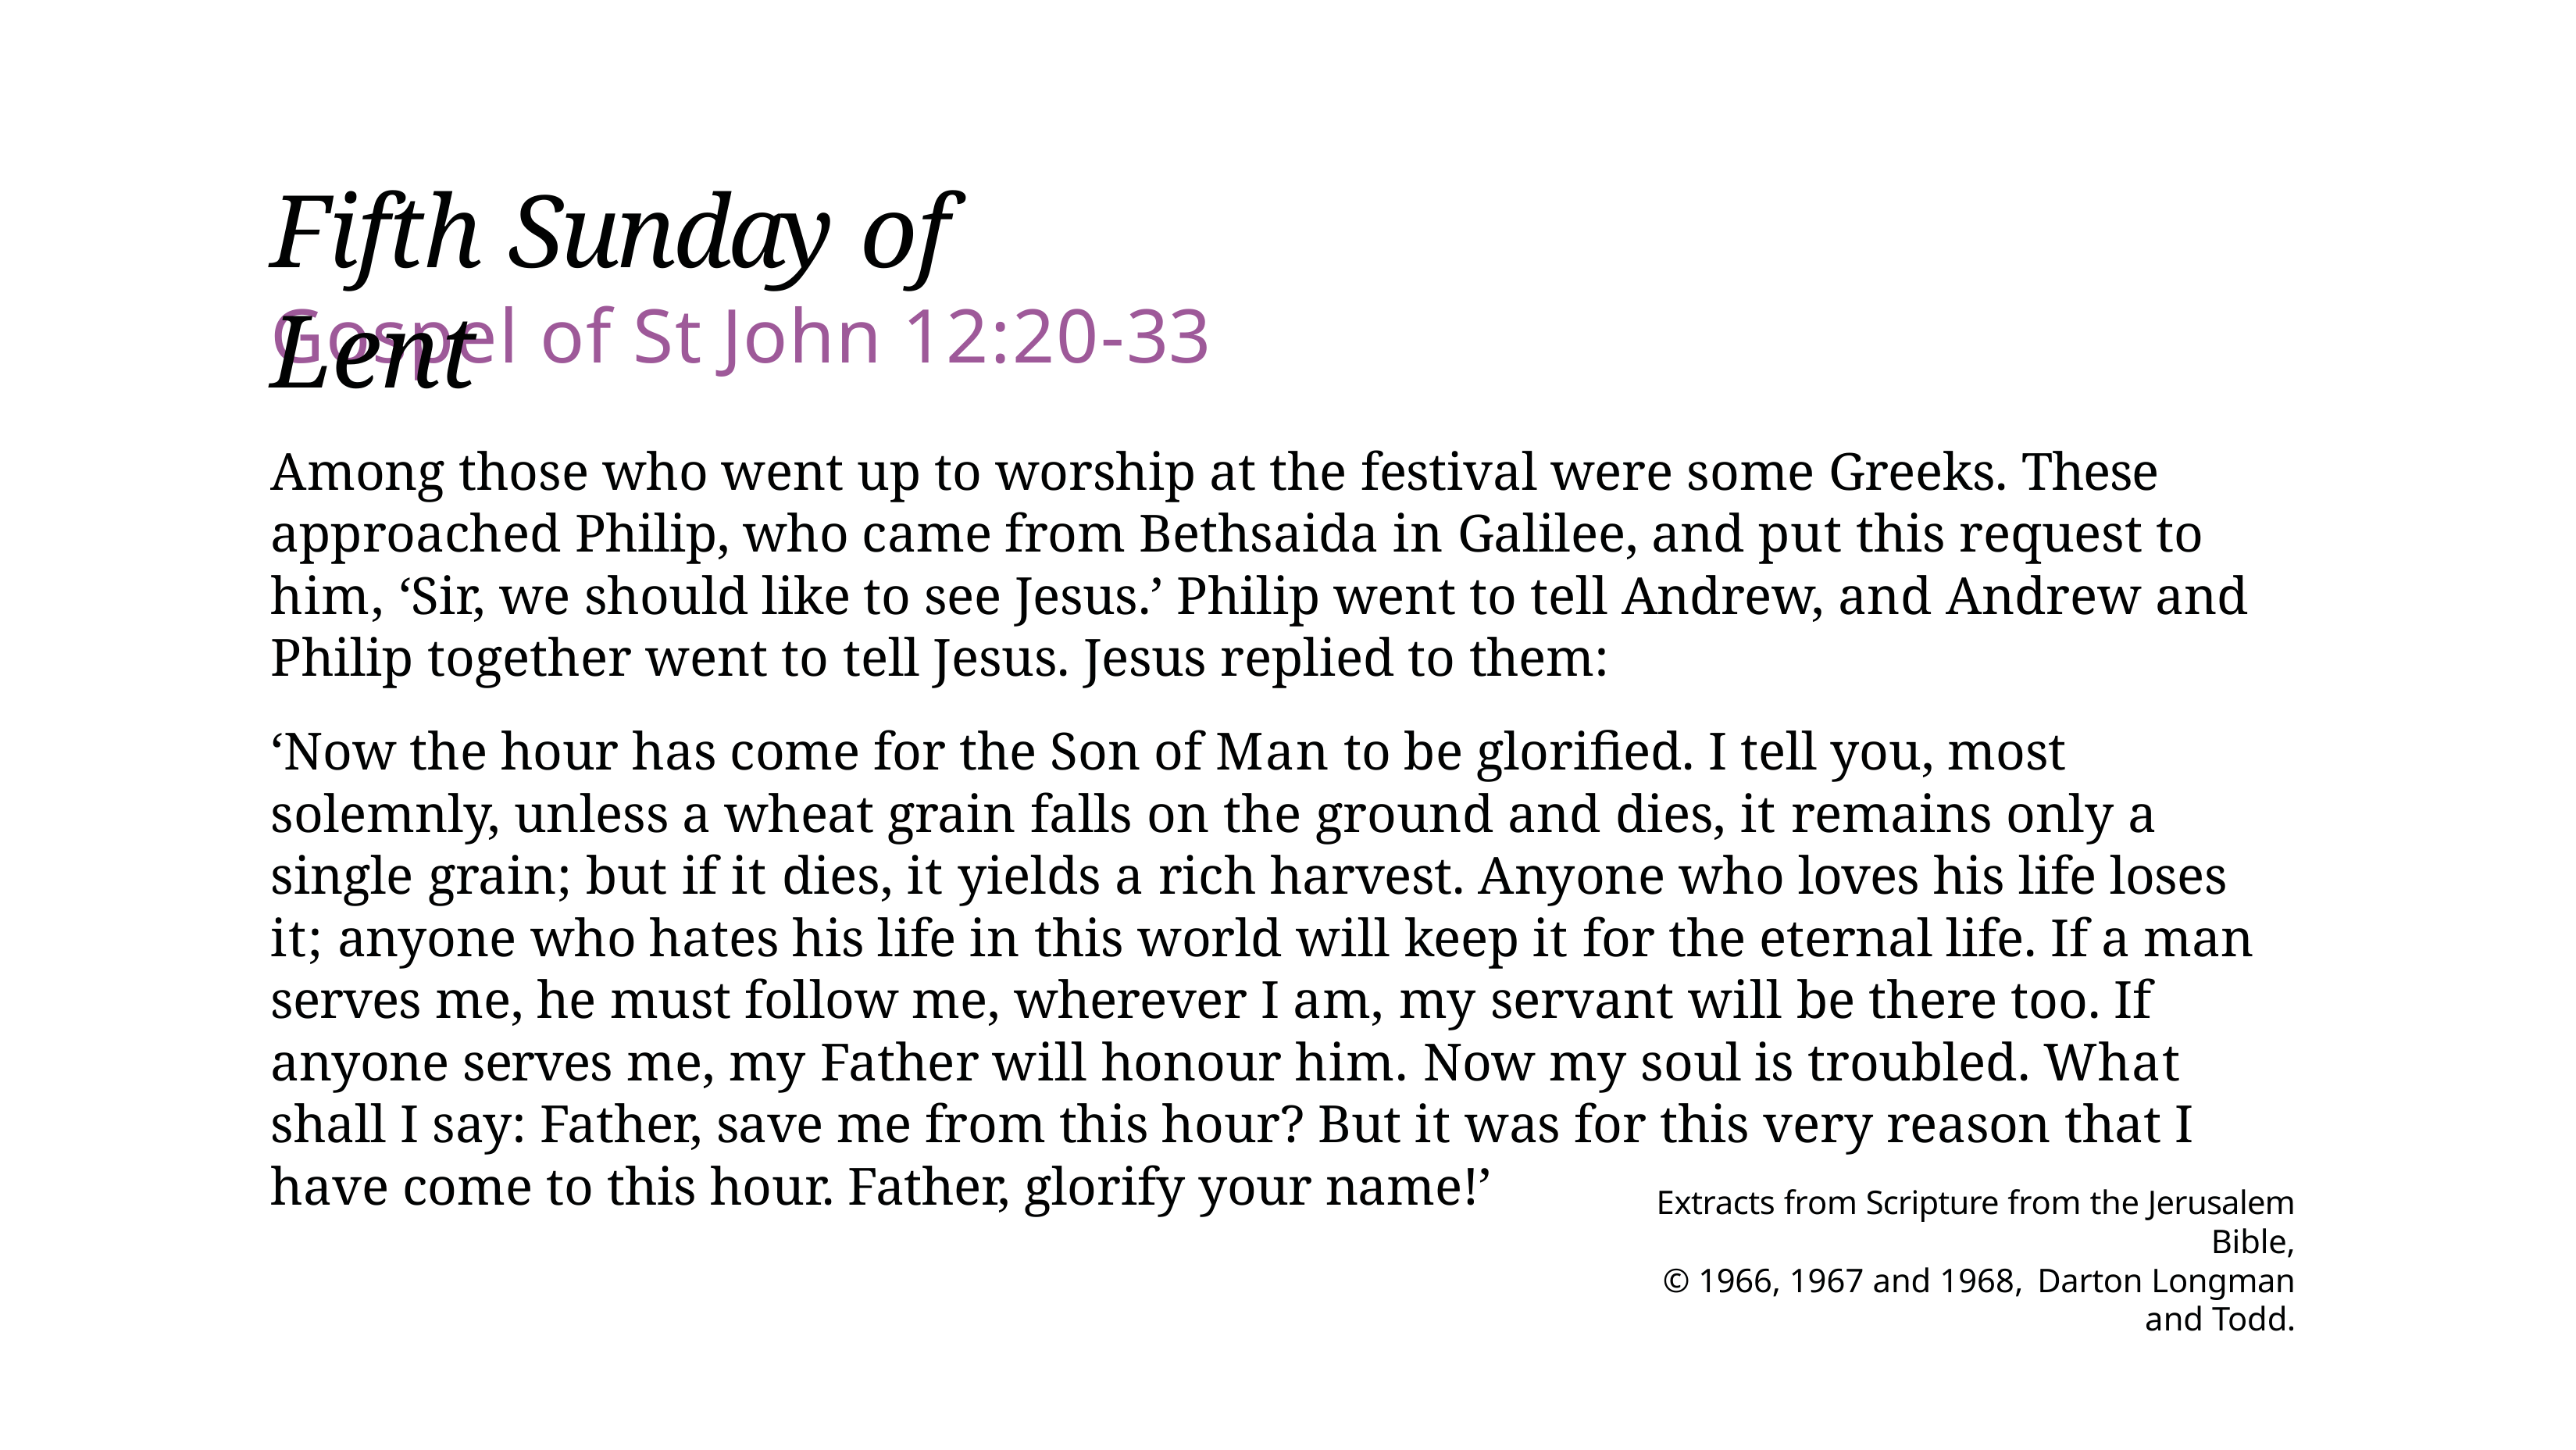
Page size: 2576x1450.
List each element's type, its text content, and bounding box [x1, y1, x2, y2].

text_box Gospel of St John 12:20-33 Among those who went up to worship at the festival were some Greeks. These approached Philip, who came from Bethsaida in Galilee, and put this request to him, ‘Sir, we should like to see Jesus.’ Philip went to tell Andrew, and Andrew and Philip together went to tell Jesus. Jesus replied to them: ‘Now the hour has come for the Son of Man to be glorified. I tell you, most solemnly, unless a wheat grain falls on the ground and dies, it remains only a single grain; but if it dies, it yields a rich harvest. Anyone who loves his life loses it; anyone who hates his life in this world will keep it for the eternal life. If a man serves me, he must follow me, wherever I am, my servant will be there too. If anyone serves me, my Father will honour him. Now my soul is troubled. What shall I say: Father, save me from this hour? But it was for this very reason that I have come to this hour. Father, glorify your name!’ [269, 287, 2285, 1216]
text_box Extracts from Scripture from the Jerusalem Bible, © 1966, 1967 and 1968, Darton Longman and Todd. [1610, 1180, 2296, 1338]
title Fifth Sunday of Lent [269, 165, 1070, 410]
